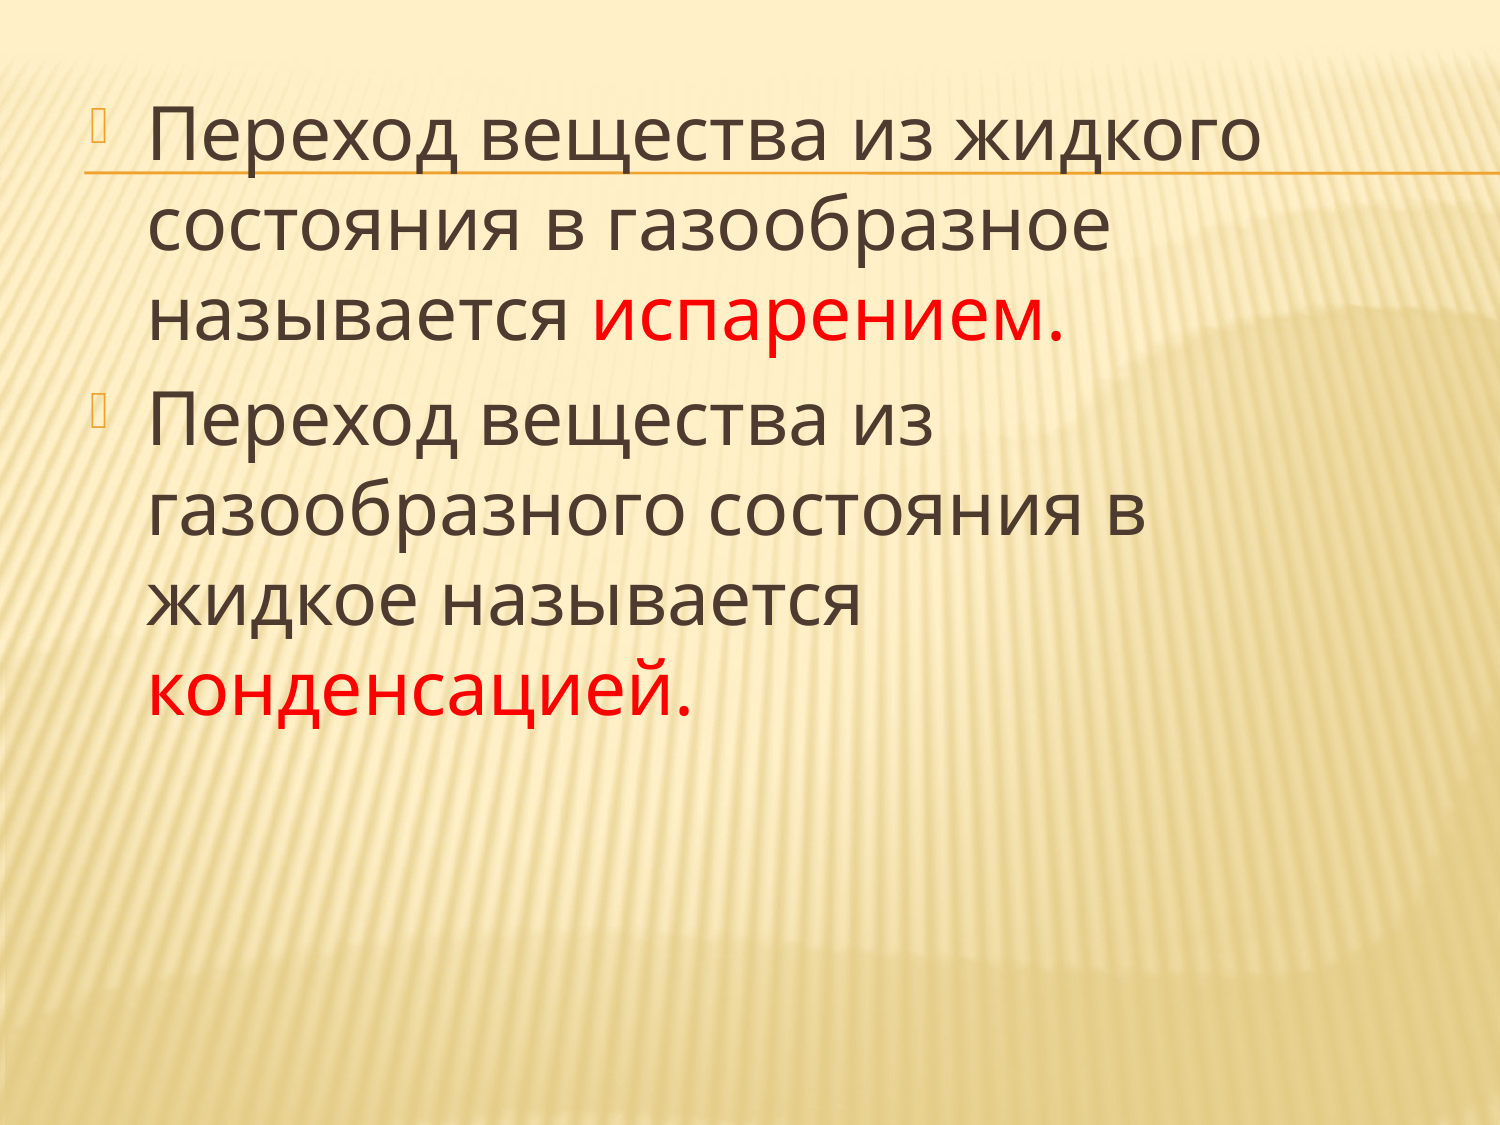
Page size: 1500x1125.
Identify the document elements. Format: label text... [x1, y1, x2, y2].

list Переход вещества из жидкого состояния в газообразное называется испарением. Переход вещества из газообразного состояния в жидкое называется конденсацией. [75, 78, 1425, 1005]
